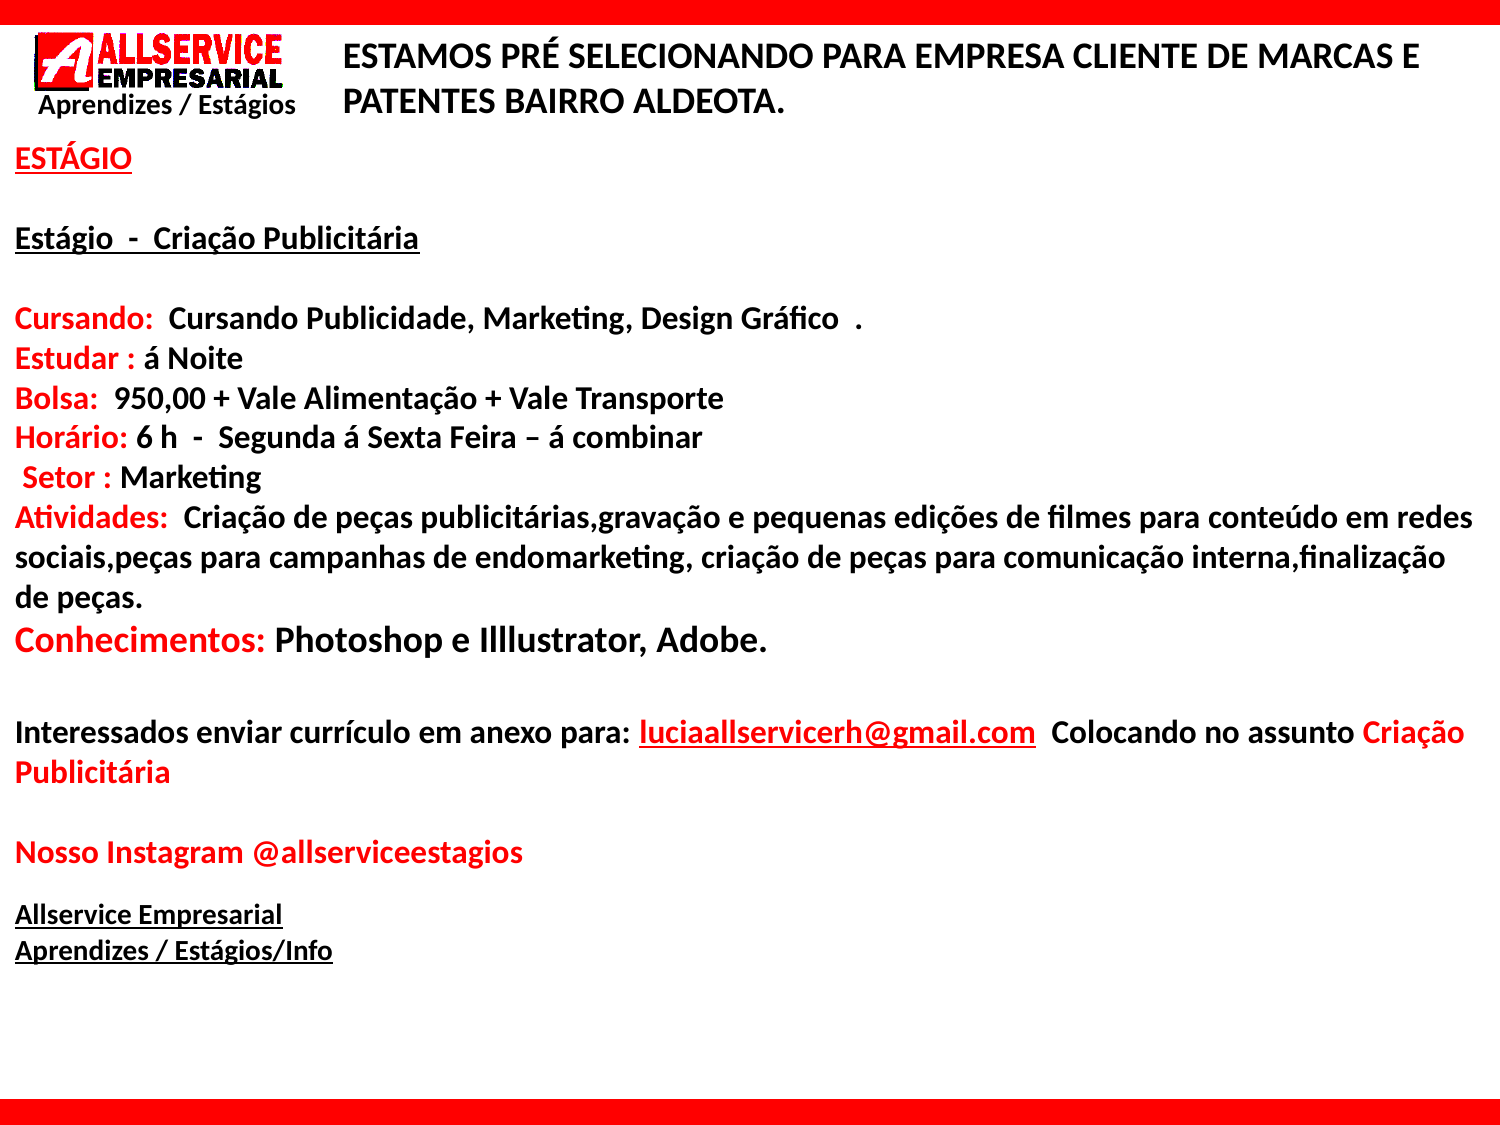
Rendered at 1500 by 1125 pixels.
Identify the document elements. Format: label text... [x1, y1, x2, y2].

picture [23, 11, 294, 111]
text_box Aprendizes / Estágios [23, 78, 317, 128]
text_box ESTÁGIO Estágio - Criação Publicitária Cursando: Cursando Publicidade, Marketing, Design Gráfico . Estudar : á Noite Bolsa: 950,00 + Vale Alimentação + Vale Transporte Horário: 6 h - Segunda á Sexta Feira – á combinar Setor : Marketing Atividades: Criação de peças publicitárias,gravação e pequenas edições de filmes para conteúdo em redes sociais,peças para campanhas de endomarketing, criação de peças para comunicação interna,finalização de peças. Conhecimentos: Photoshop e Illlustrator, Adobe. Interessados enviar currículo em anexo para: luciaallservicerh@gmail.com Colocando no assunto Criação Publicitária Nosso Instagram @allserviceestagios [0, 128, 1500, 1125]
text_box [0, 0, 1500, 25]
text_box ESTAMOS PRÉ SELECIONANDO PARA EMPRESA CLIENTE DE MARCAS E PATENTES BAIRRO ALDEOTA. [328, 23, 1489, 128]
